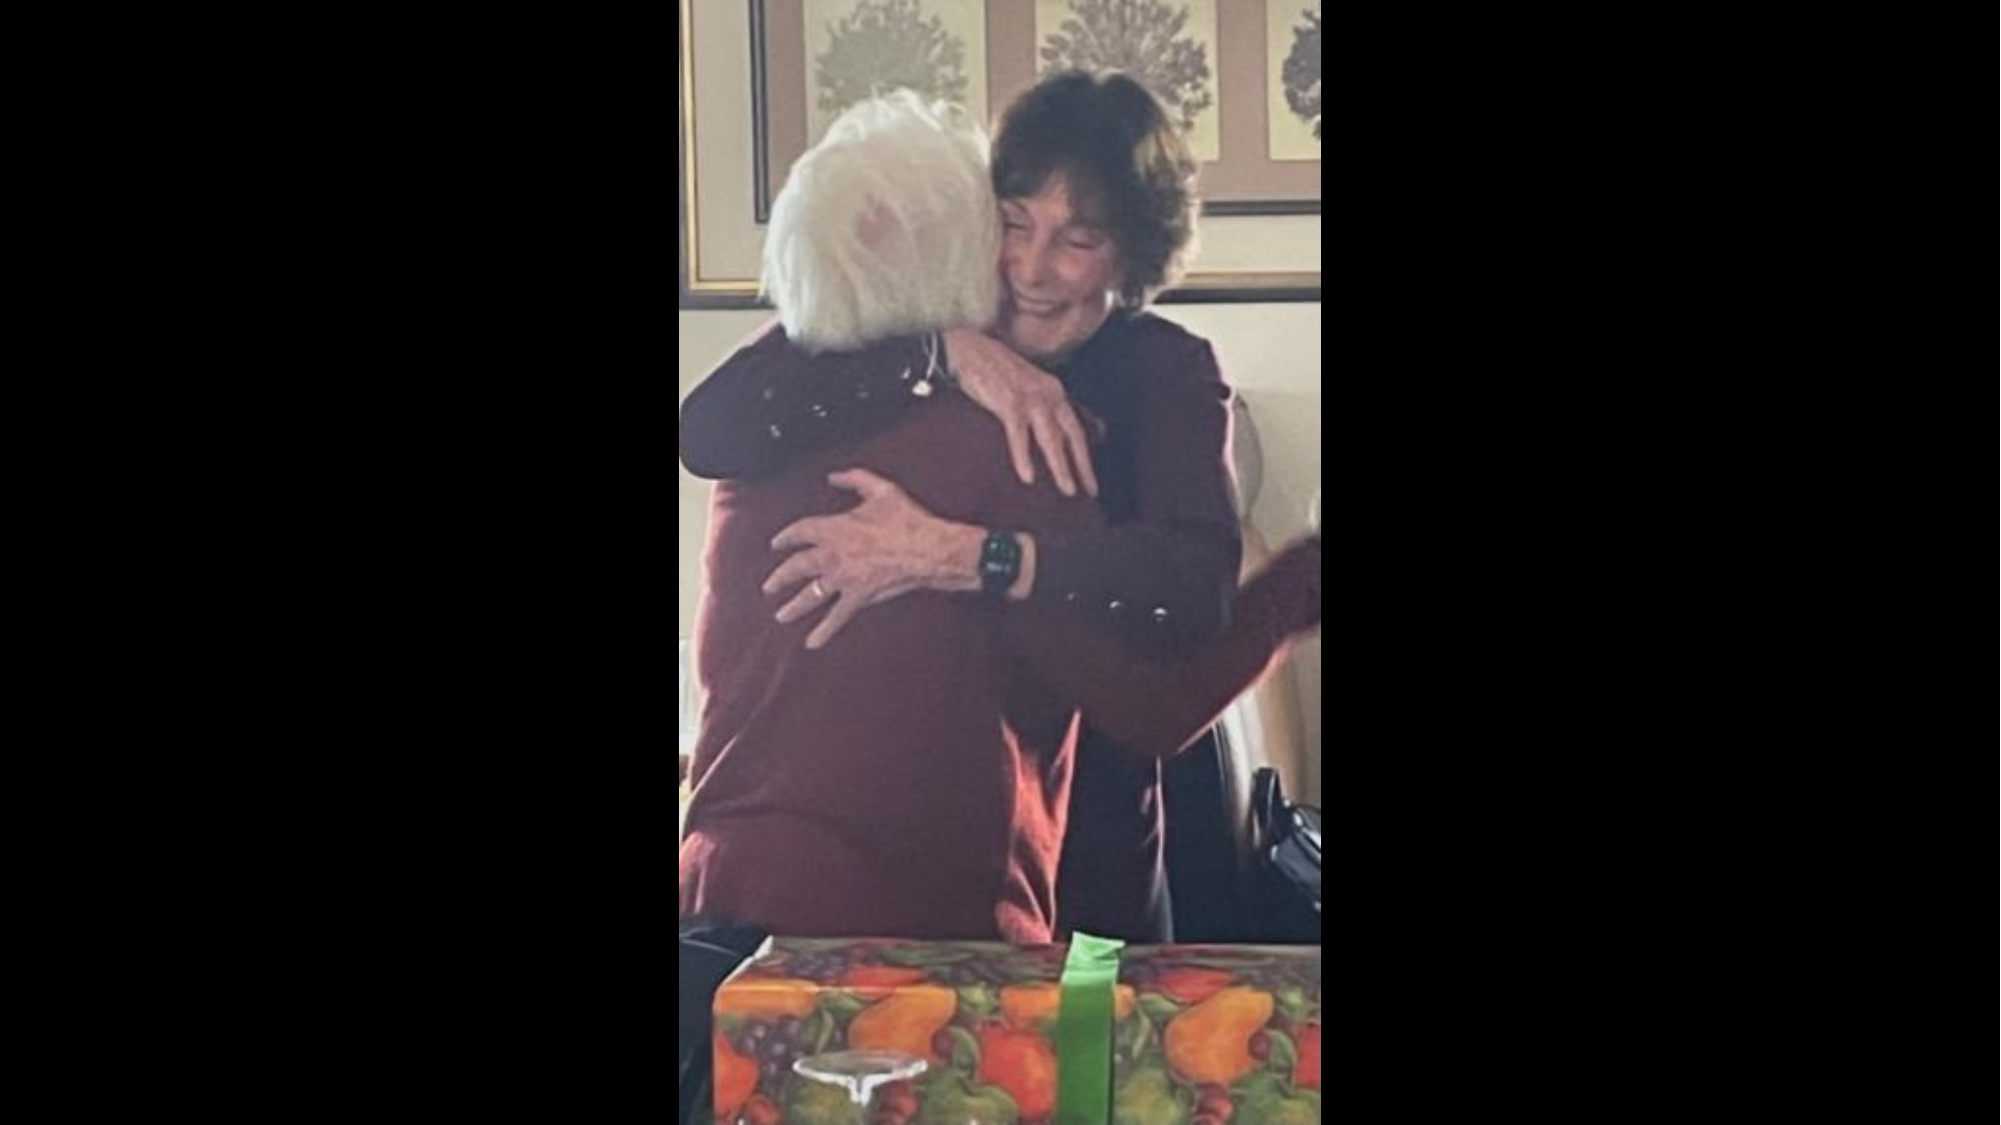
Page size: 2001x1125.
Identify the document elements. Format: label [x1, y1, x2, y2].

picture [679, 0, 1321, 1125]
